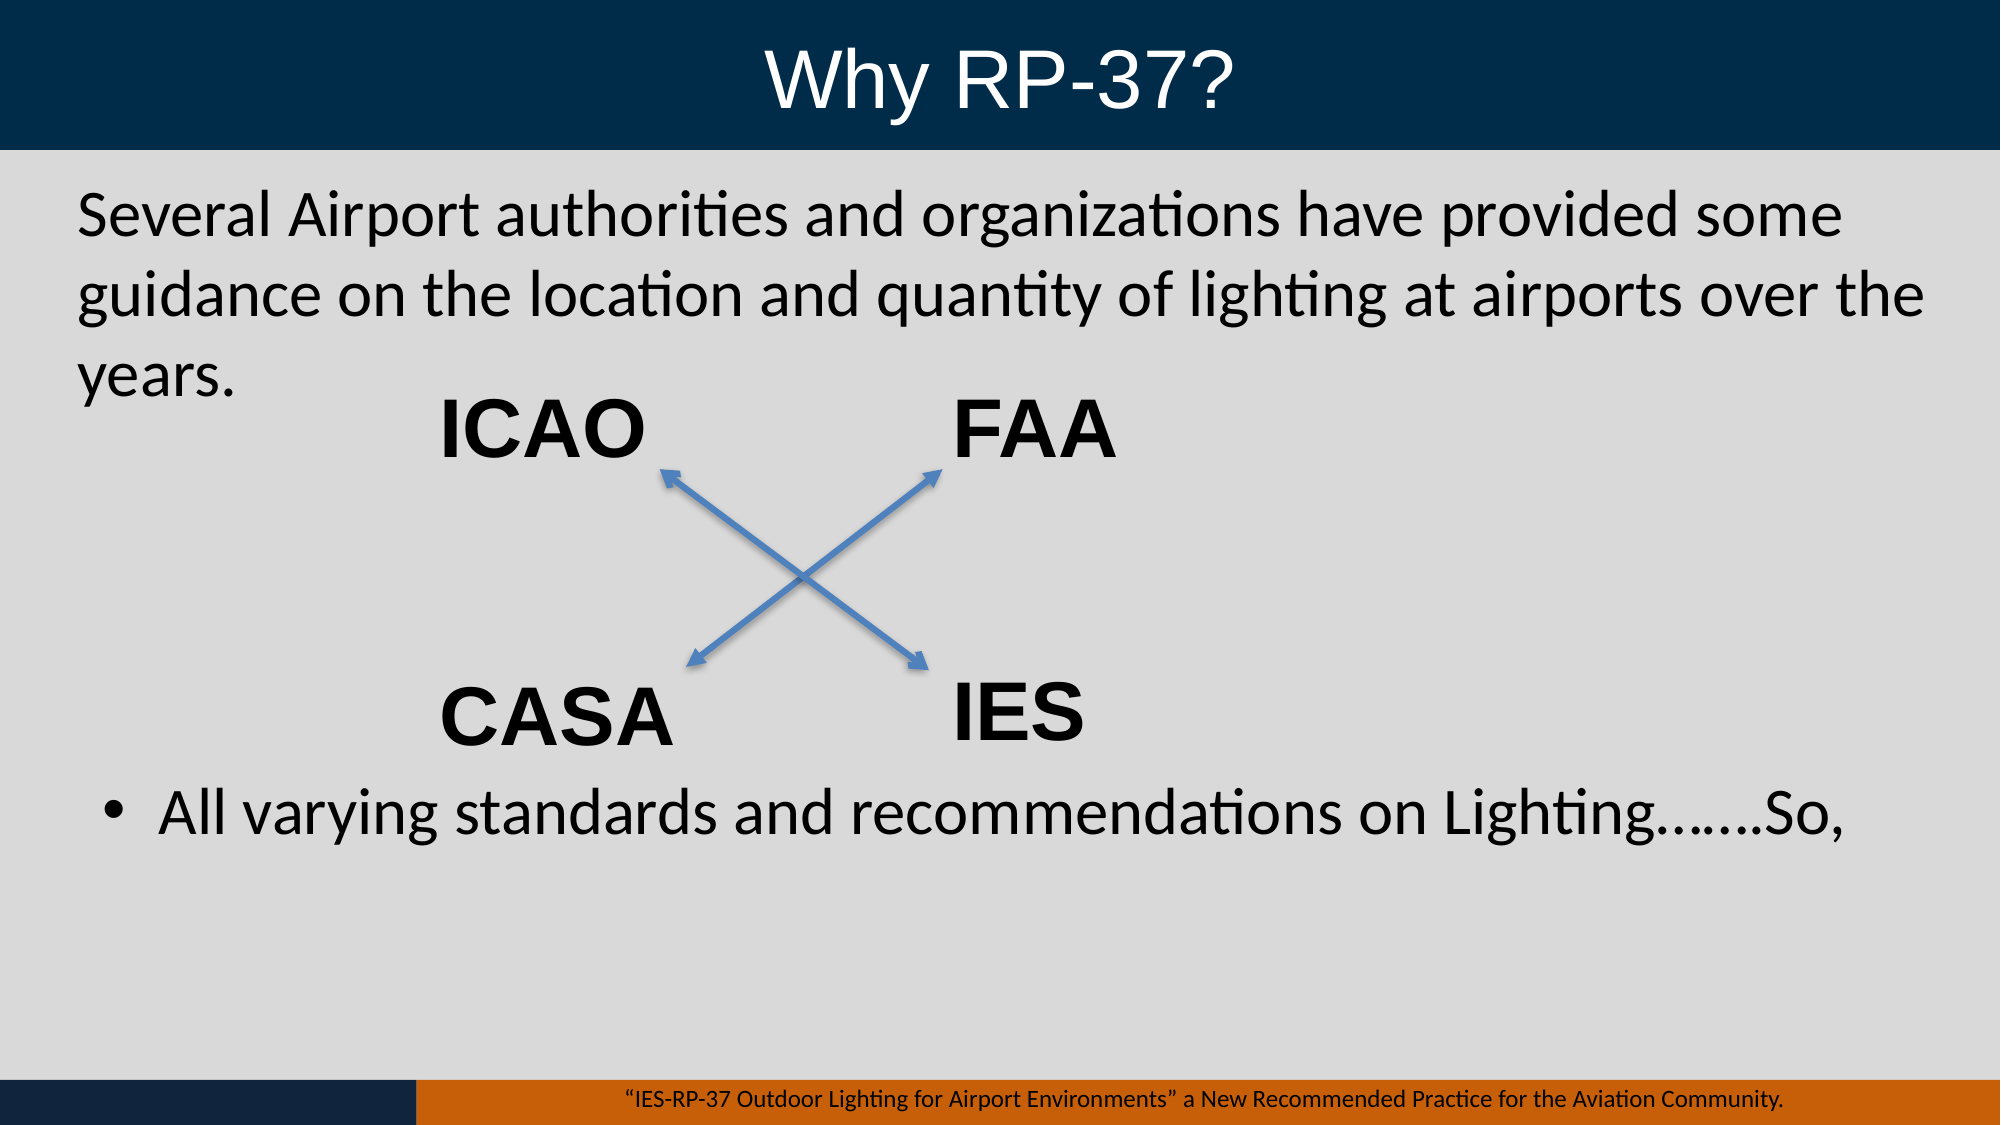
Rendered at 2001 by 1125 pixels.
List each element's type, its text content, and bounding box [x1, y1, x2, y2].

text_box ICAO [425, 366, 700, 482]
title Why RP-37? [0, 0, 2000, 150]
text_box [659, 468, 930, 671]
text_box IES [937, 649, 1213, 760]
list All varying standards and recommendations on Lighting…….So, [87, 760, 1938, 1050]
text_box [930, 468, 943, 668]
list Several Airport authorities and organizations have provided some guidance on the location and quantity of lighting at airports over the years. [62, 162, 1950, 342]
text_box CASA [425, 654, 700, 760]
text_box FAA [937, 366, 1213, 482]
